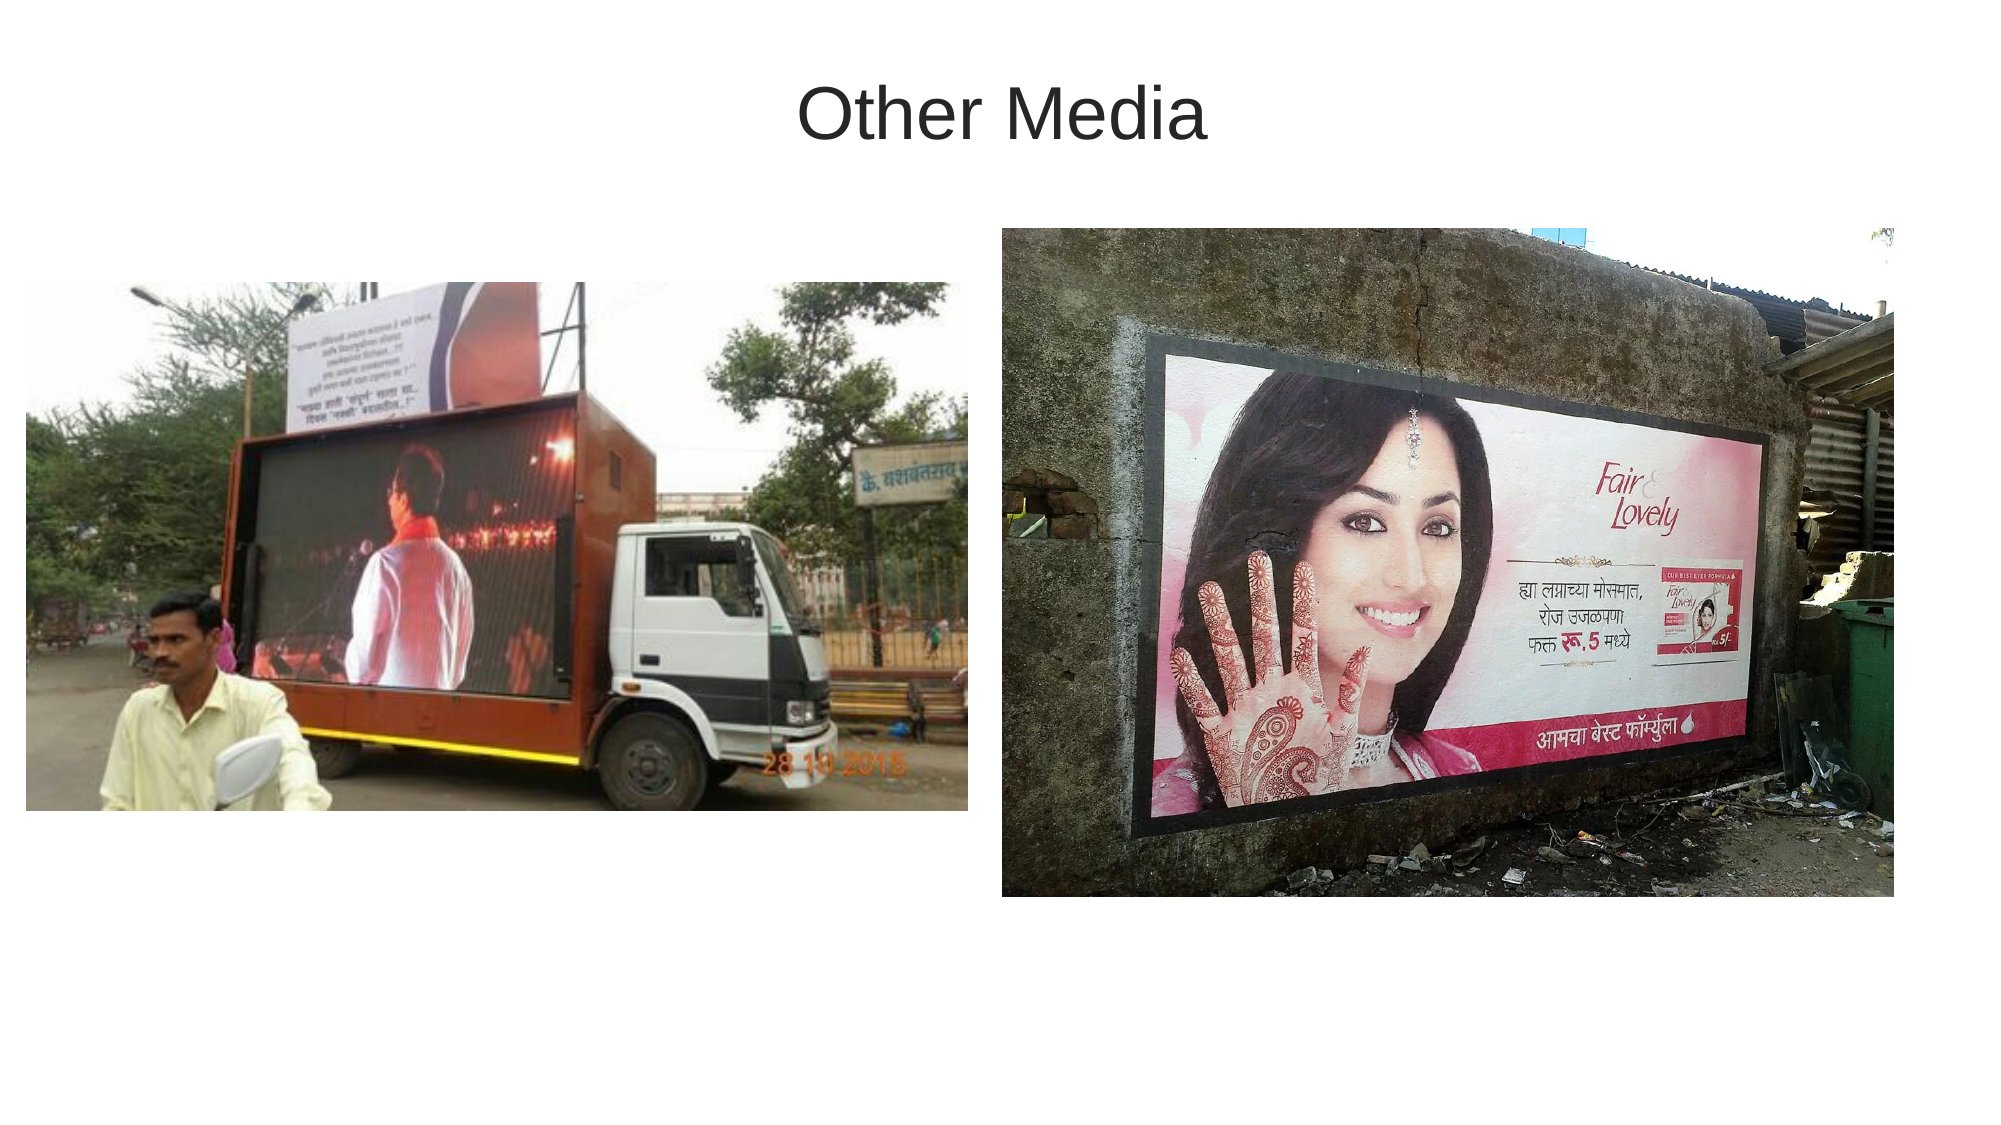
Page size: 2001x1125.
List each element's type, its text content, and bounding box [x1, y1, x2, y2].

picture [1002, 228, 1894, 897]
picture [26, 282, 968, 811]
list Other Media [53, 55, 1952, 175]
